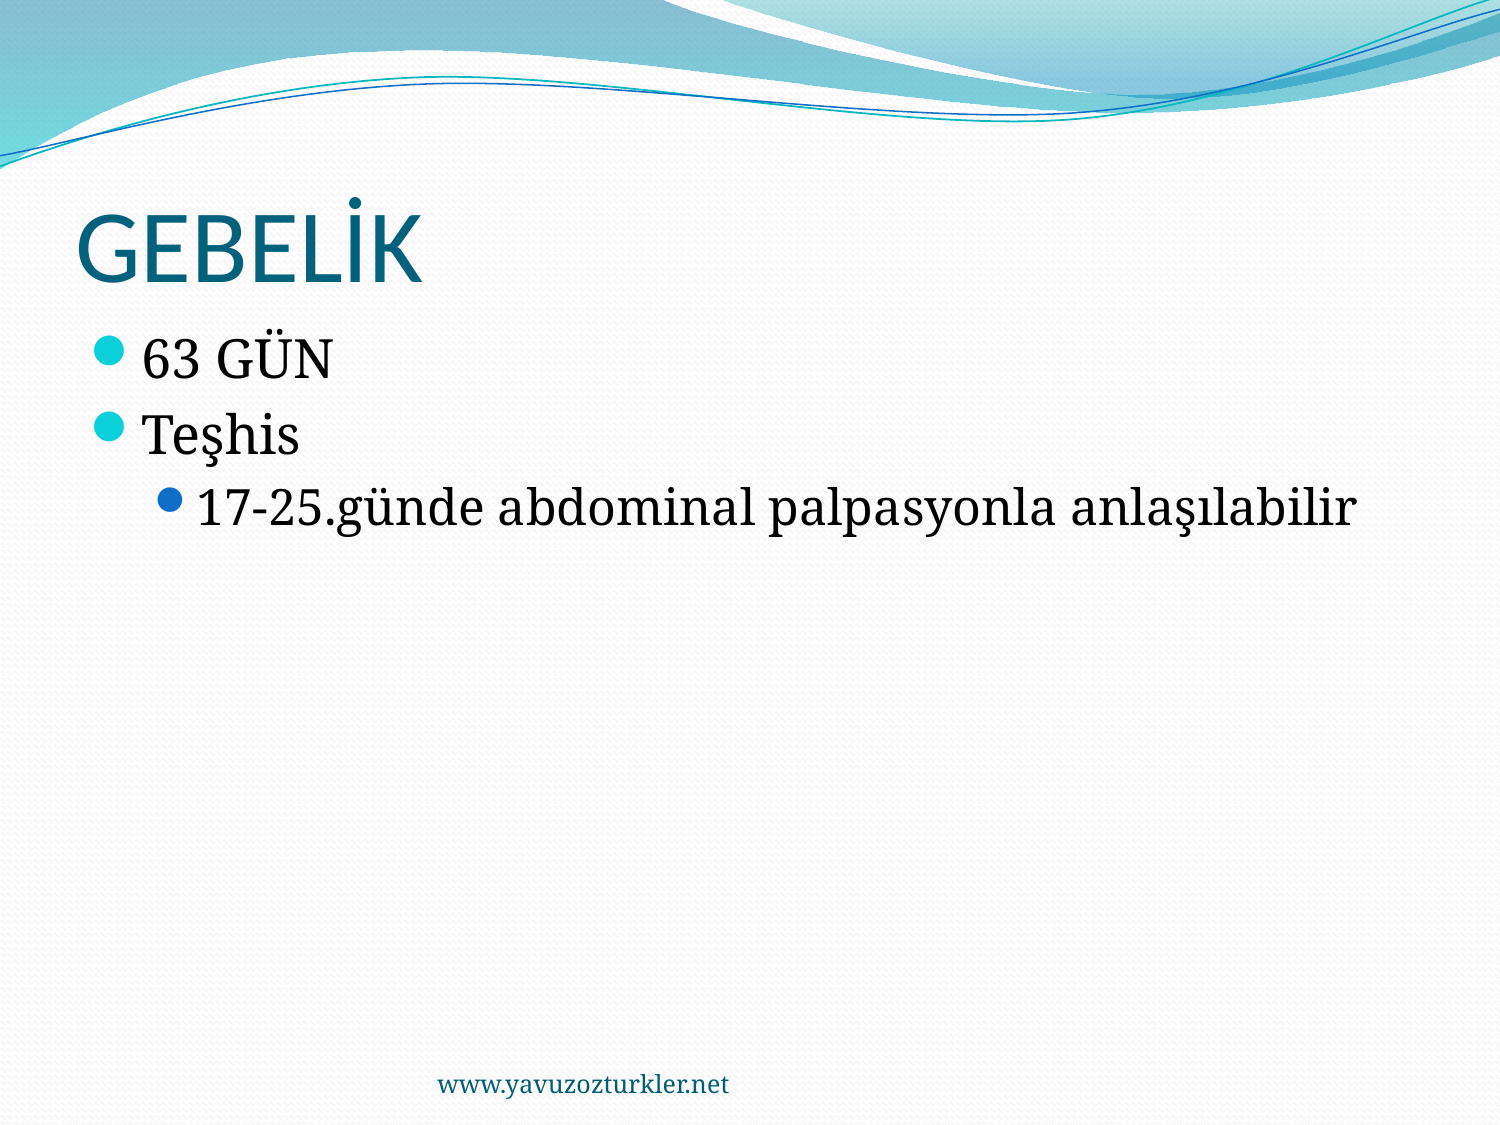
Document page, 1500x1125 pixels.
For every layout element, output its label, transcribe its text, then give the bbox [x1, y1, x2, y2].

list 63 GÜN Teşhis 17-25.günde abdominal palpasyonla anlaşılabilir [75, 317, 1425, 1038]
footer www.yavuzozturkler.net [437, 1042, 988, 1103]
title GEBELİK [75, 115, 1425, 303]
